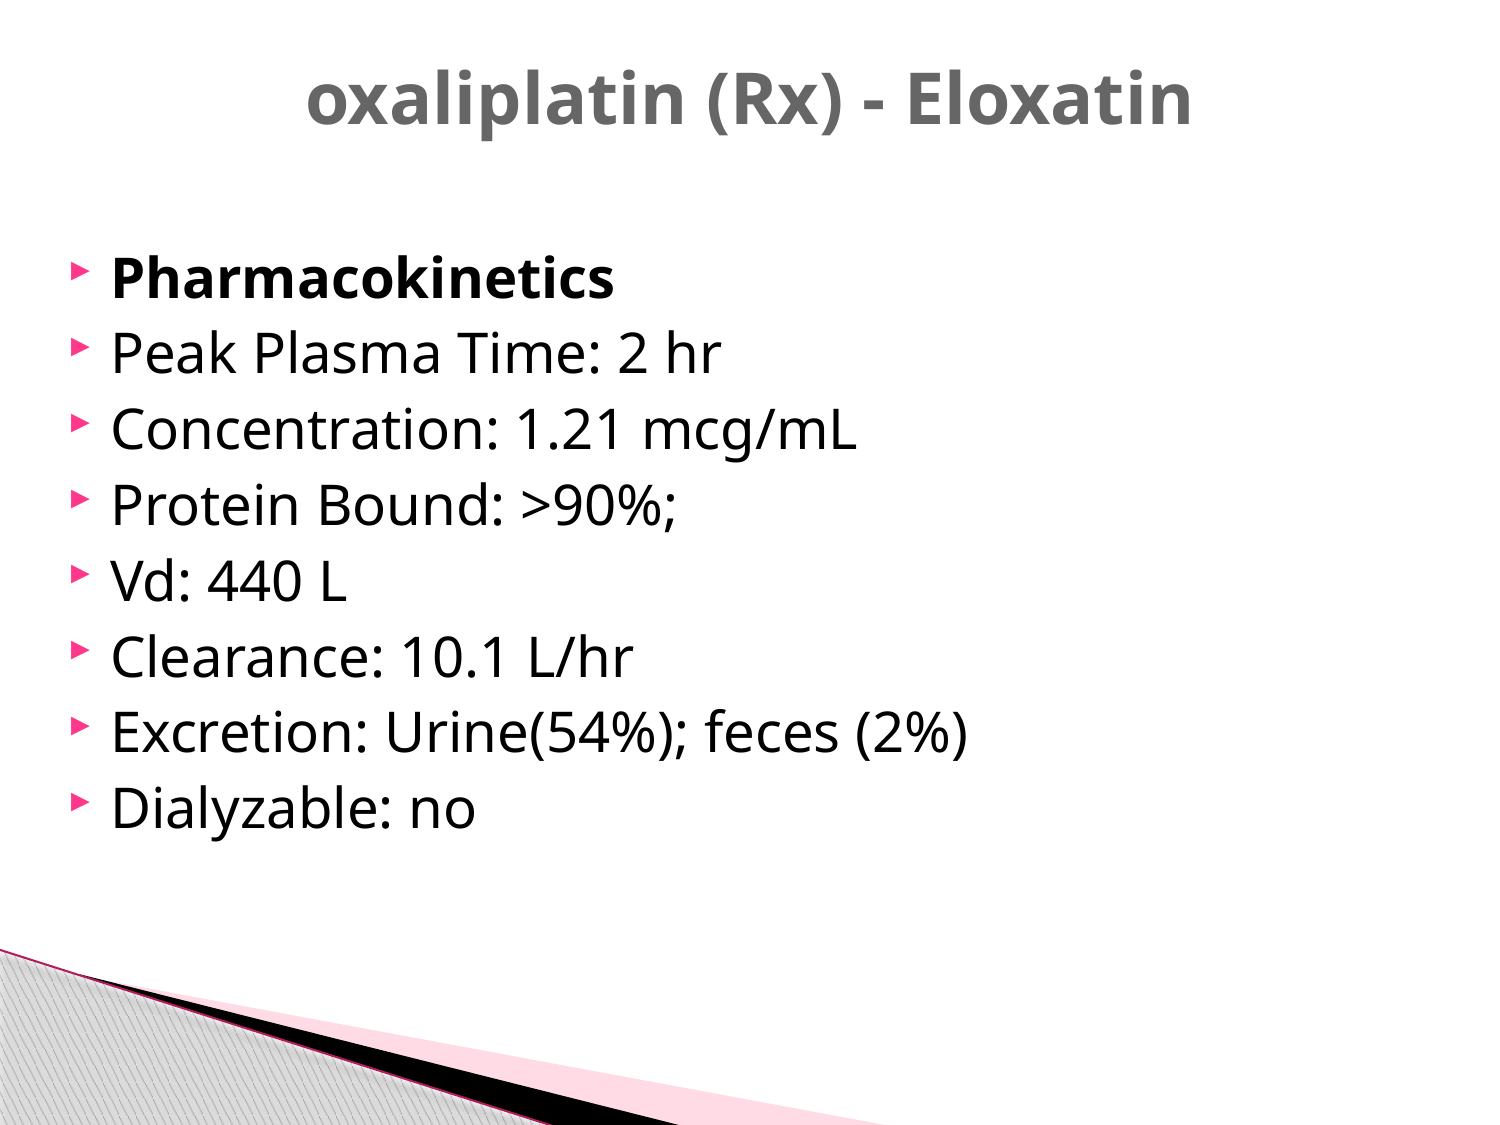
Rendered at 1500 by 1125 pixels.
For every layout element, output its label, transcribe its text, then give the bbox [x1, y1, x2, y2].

list Pharmacokinetics Peak Plasma Time: 2 hr Concentration: 1.21 mcg/mL Protein Bound: >90%; Vd: 440 L Clearance: 10.1 L/hr Excretion: Urine(54%); feces (2%) Dialyzable: no [35, 234, 1386, 977]
title oxaliplatin (Rx) - Eloxatin [75, 45, 1425, 233]
